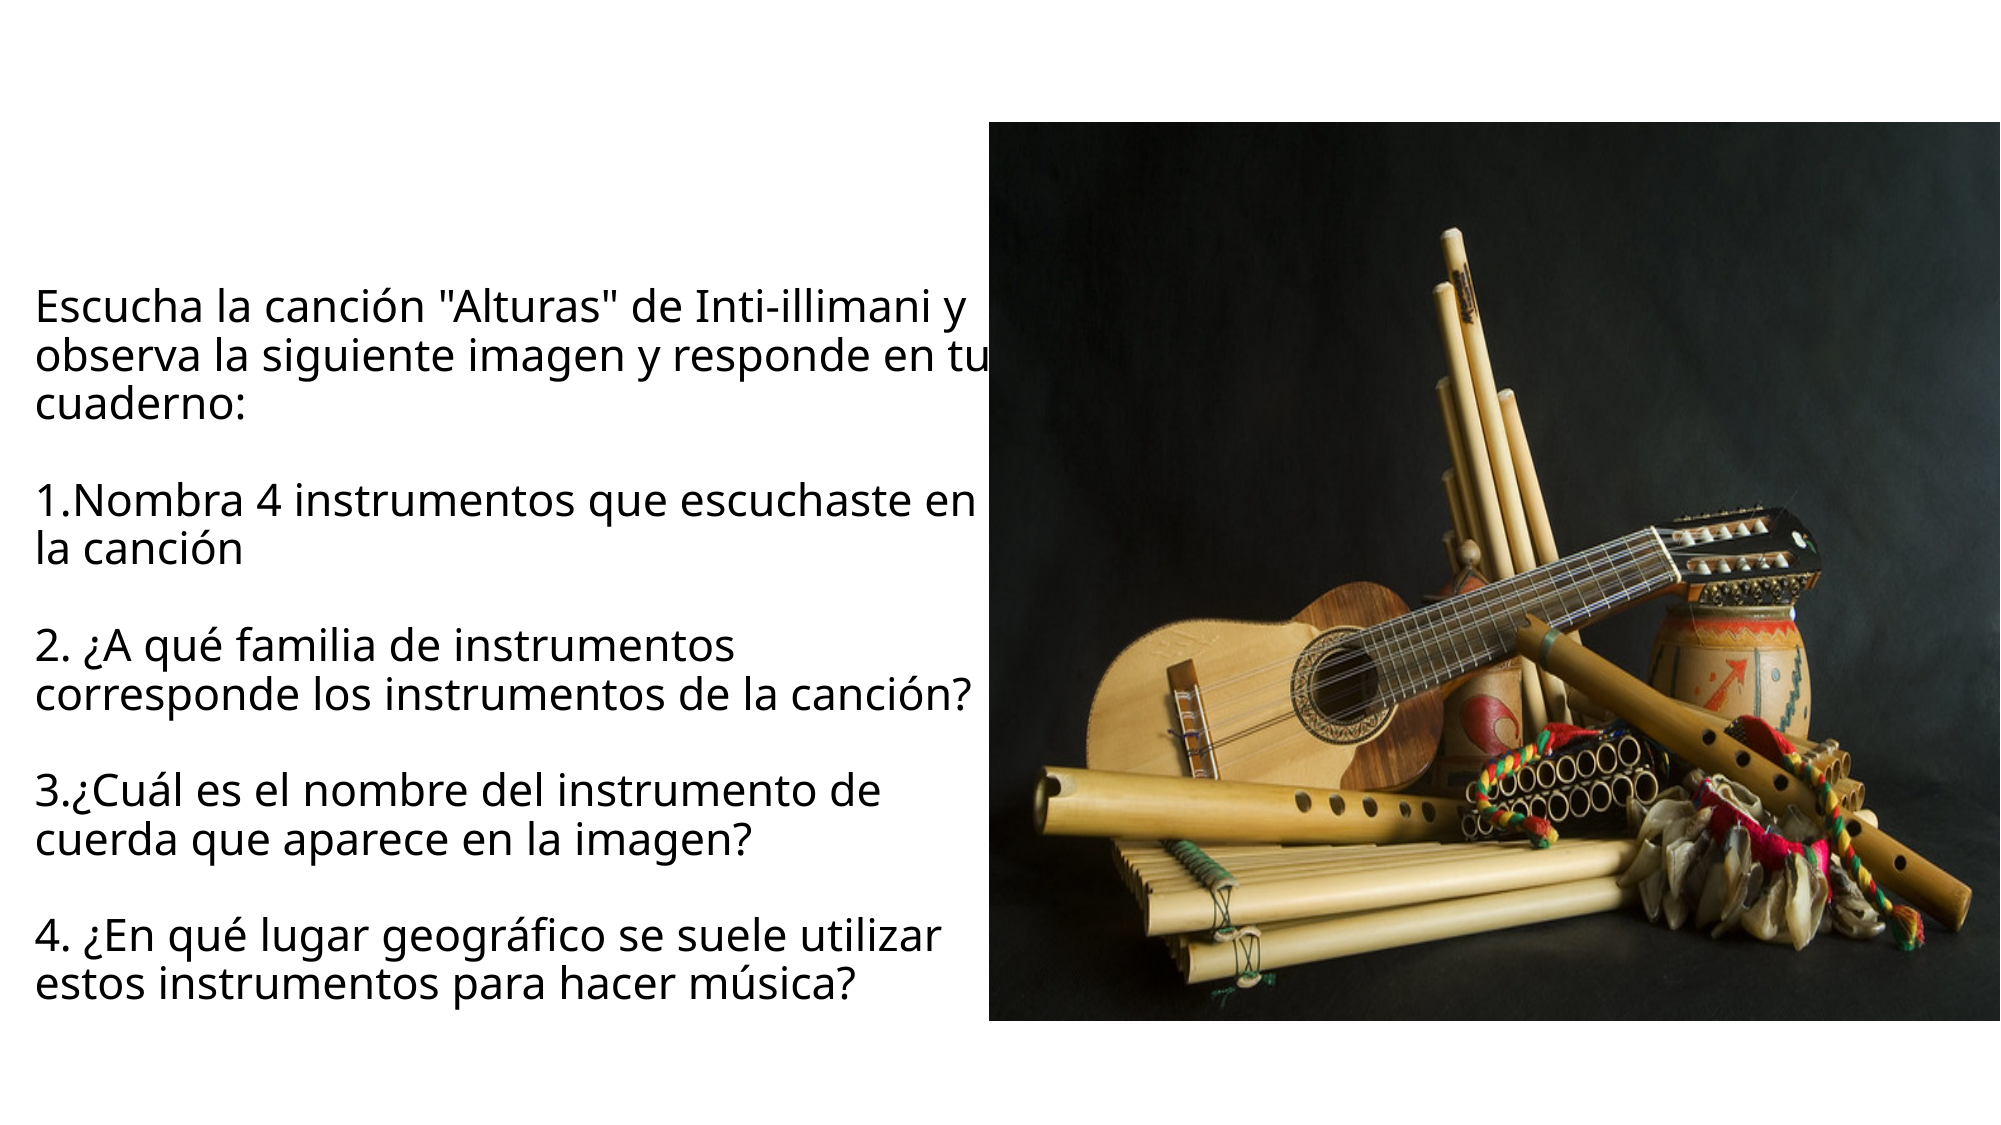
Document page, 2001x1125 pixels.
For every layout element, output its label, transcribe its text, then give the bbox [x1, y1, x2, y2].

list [988, 122, 2000, 1021]
title Escucha la canción "Alturas" de Inti-illimani y observa la siguiente imagen y responde en tu cuaderno: 1.Nombra 4 instrumentos que escuchaste en la canción 2. ¿A qué familia de instrumentos corresponde los instrumentos de la canción? 3.¿Cuál es el nombre del instrumento de cuerda que aparece en la imagen? 4. ¿En qué lugar geográfico se suele utilizar estos instrumentos para hacer música? [19, 272, 1014, 1124]
